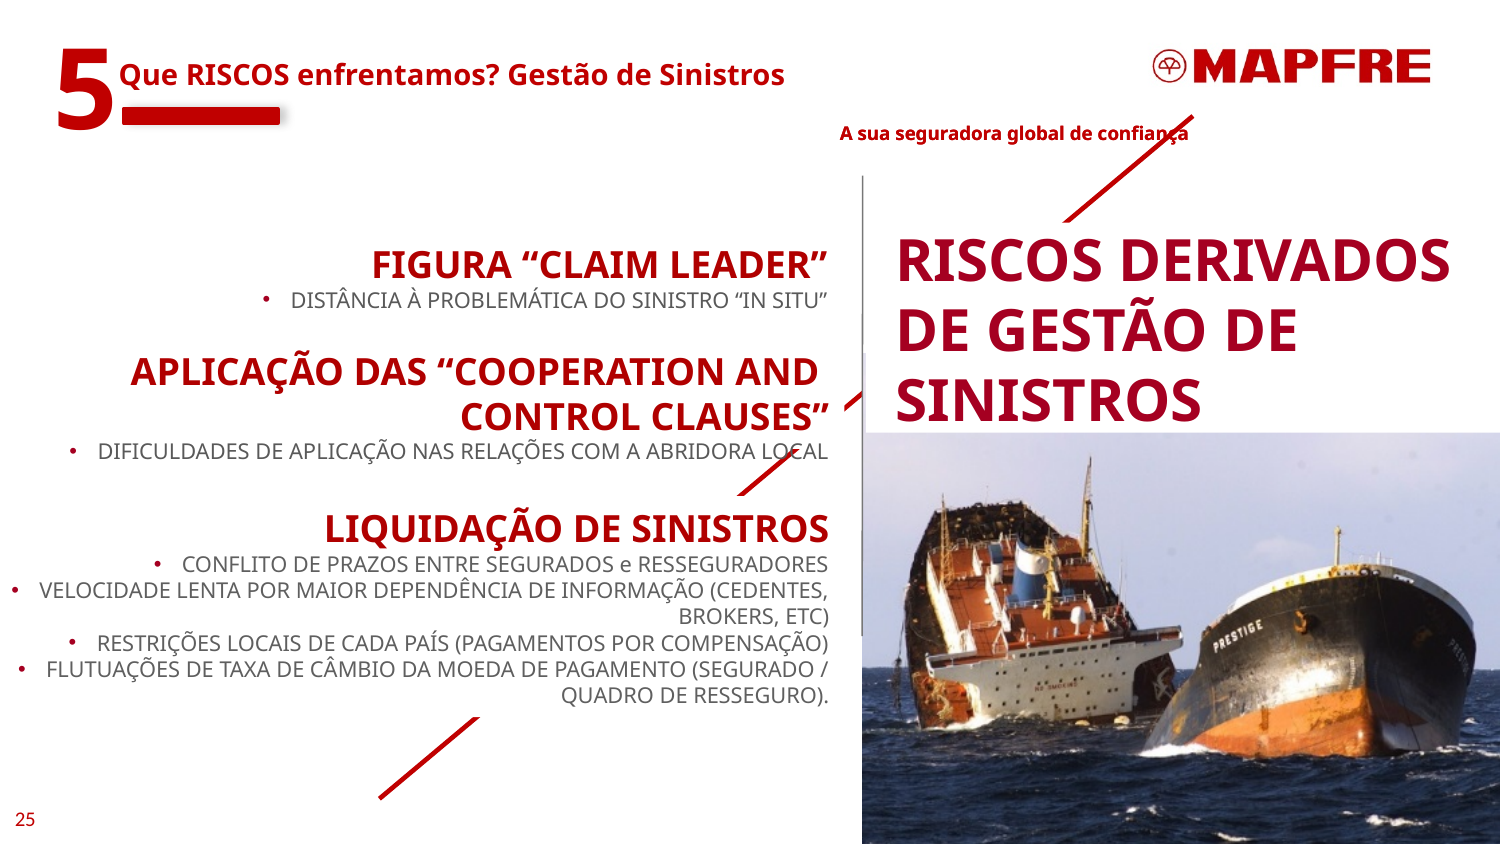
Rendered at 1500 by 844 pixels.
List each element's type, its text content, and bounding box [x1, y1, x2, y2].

text_box APLICAÇÃO DAS “COOPERATION AND CONTROL CLAUSES” DIFICULDADES DE APLICAÇÃO NAS RELAÇÕES COM A ABRIDORA LOCAL [0, 362, 845, 449]
picture [862, 353, 1500, 844]
slide_number 25 [0, 798, 350, 844]
text_box A sua seguradora global de confiança [620, 114, 1204, 152]
text_box RISCOS DERIVADOS DE GESTÃO DE SINISTROS [868, 222, 1500, 352]
picture [1104, 32, 1478, 99]
text_box 5 [42, 0, 113, 158]
text_box FIGURA “CLAIM LEADER” DISTÂNCIA À PROBLEMÁTICA DO SINISTRO “IN SITU” [0, 244, 843, 310]
text_box Que RISCOS enfrentamos? Gestão de Sinistros [113, 50, 1286, 97]
text_box LIQUIDAÇÃO DE SINISTROS CONFLITO DE PRAZOS ENTRE SEGURADOS e RESSEGURADORES VELOCIDADE LENTA POR MAIOR DEPENDÊNCIA DE INFORMAÇÃO (CEDENTES, BROKERS, ETC) RESTRIÇÕES LOCAIS DE CADA PAÍS (PAGAMENTOS POR COMPENSAÇÃO) FLUTUAÇÕES DE TAXA DE CÂMBIO DA MOEDA DE PAGAMENTO (SEGURADO / QUADRO DE RESSEGURO). [0, 496, 845, 718]
